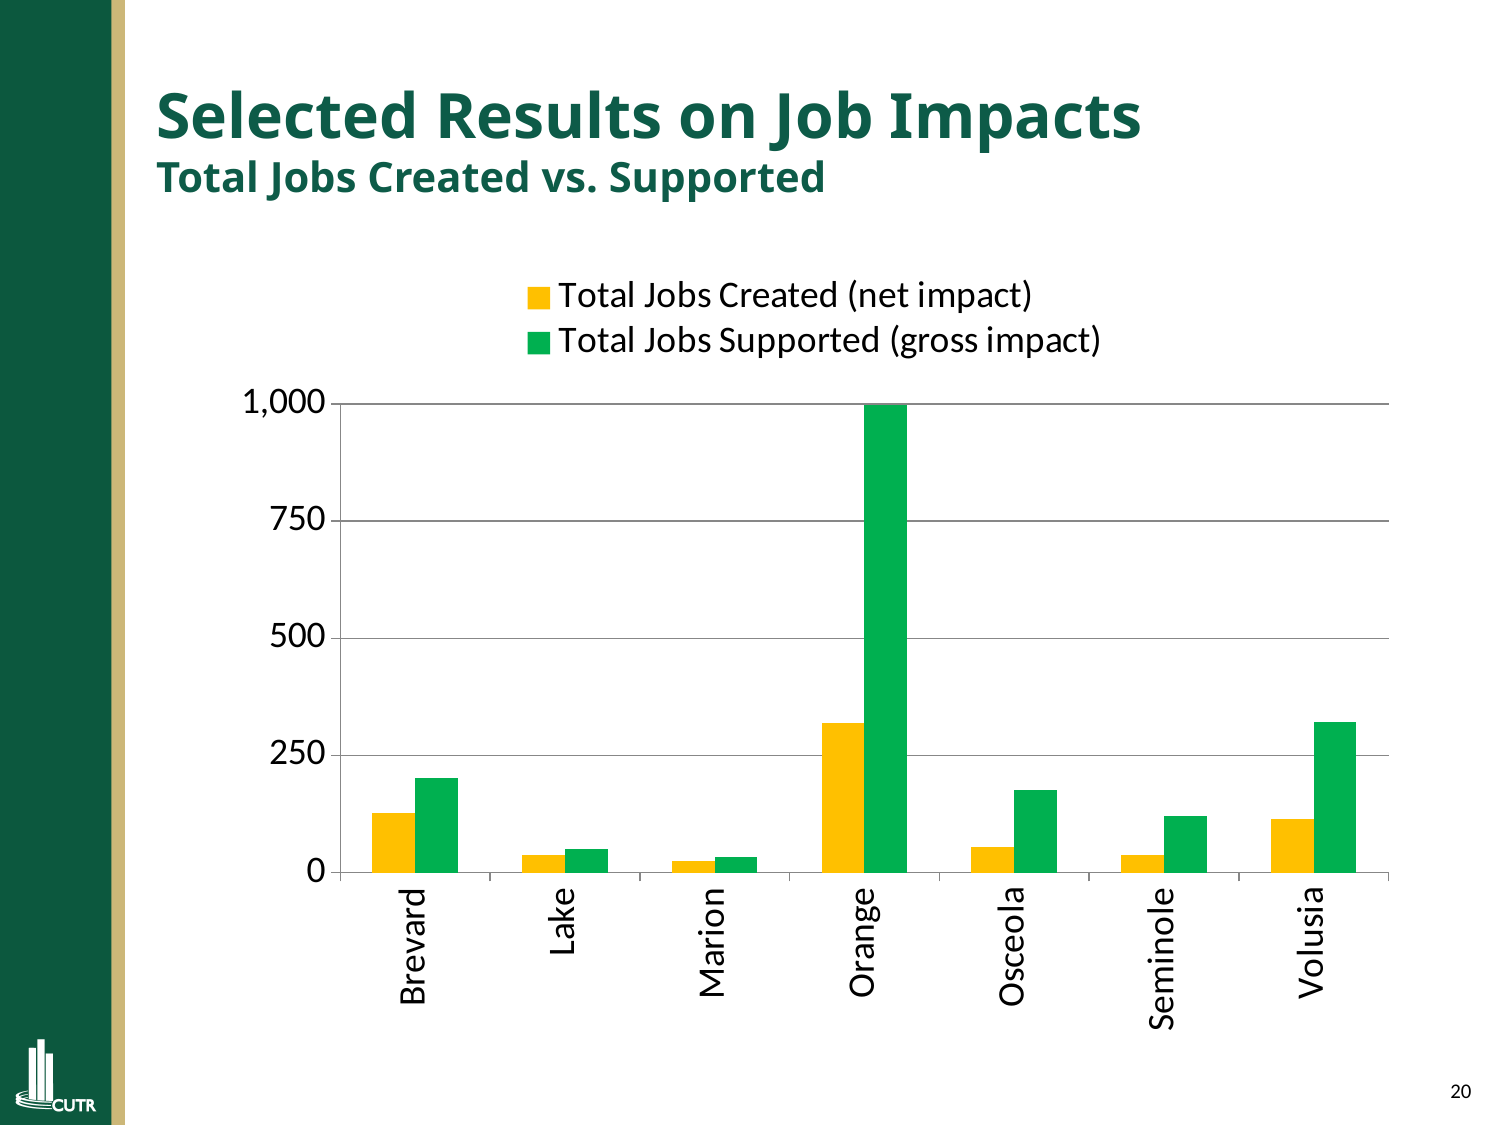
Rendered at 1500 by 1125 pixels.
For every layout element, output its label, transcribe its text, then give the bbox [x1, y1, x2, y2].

title Selected Results on Job Impacts Total Jobs Created vs. Supported [141, 45, 1425, 233]
chart [216, 260, 1413, 1048]
picture [0, 0, 125, 1125]
